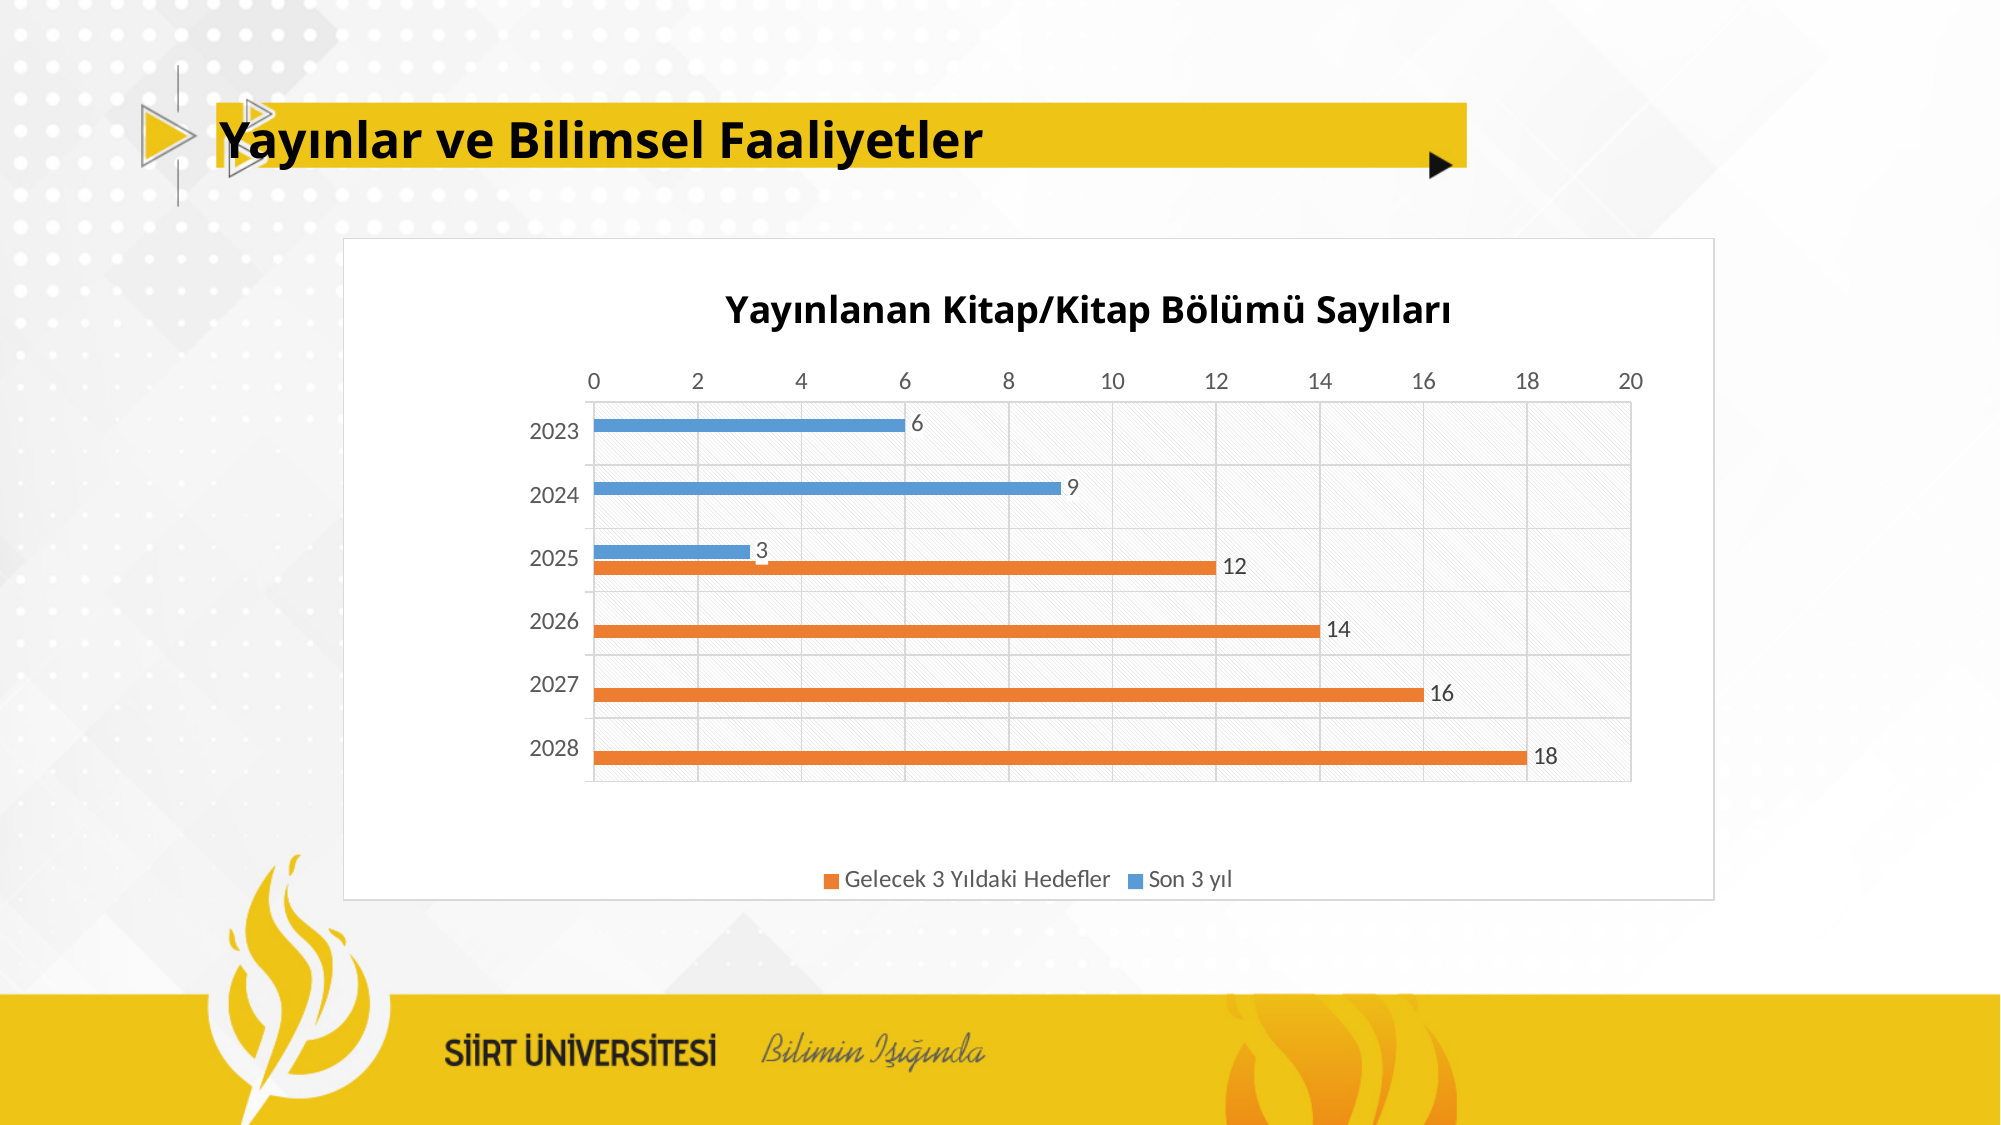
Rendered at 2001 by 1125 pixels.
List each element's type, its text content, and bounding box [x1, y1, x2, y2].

picture [0, 0, 2001, 1125]
chart [342, 237, 1715, 901]
text_box Yayınlar ve Bilimsel Faaliyetler [205, 100, 999, 176]
